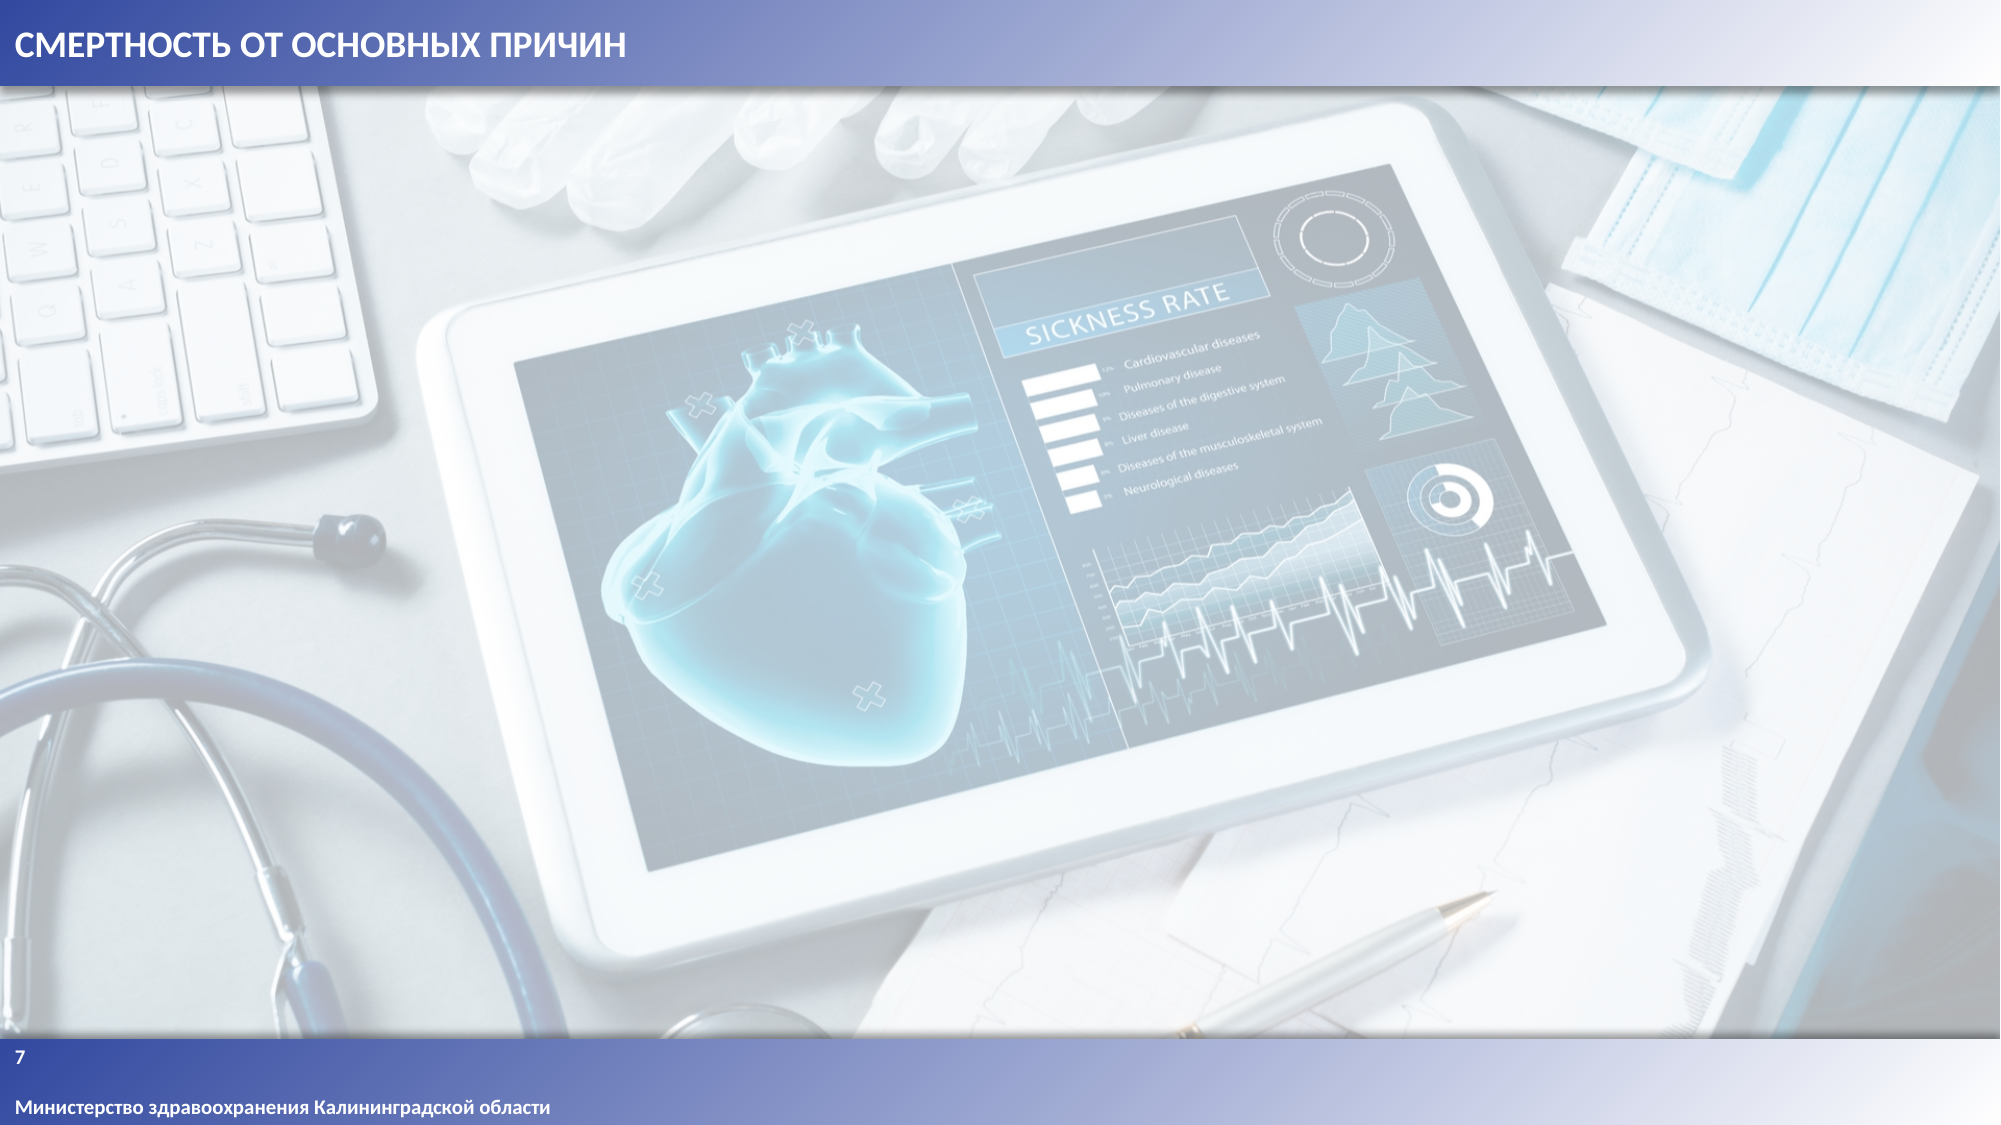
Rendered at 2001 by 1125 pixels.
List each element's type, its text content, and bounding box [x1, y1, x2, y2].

text_box 7 Министерство здравоохранения Калининградской области [0, 1039, 2000, 1125]
text_box СМЕРТНОСТЬ ОТ ОСНОВНЫХ ПРИЧИН [0, 0, 2000, 87]
